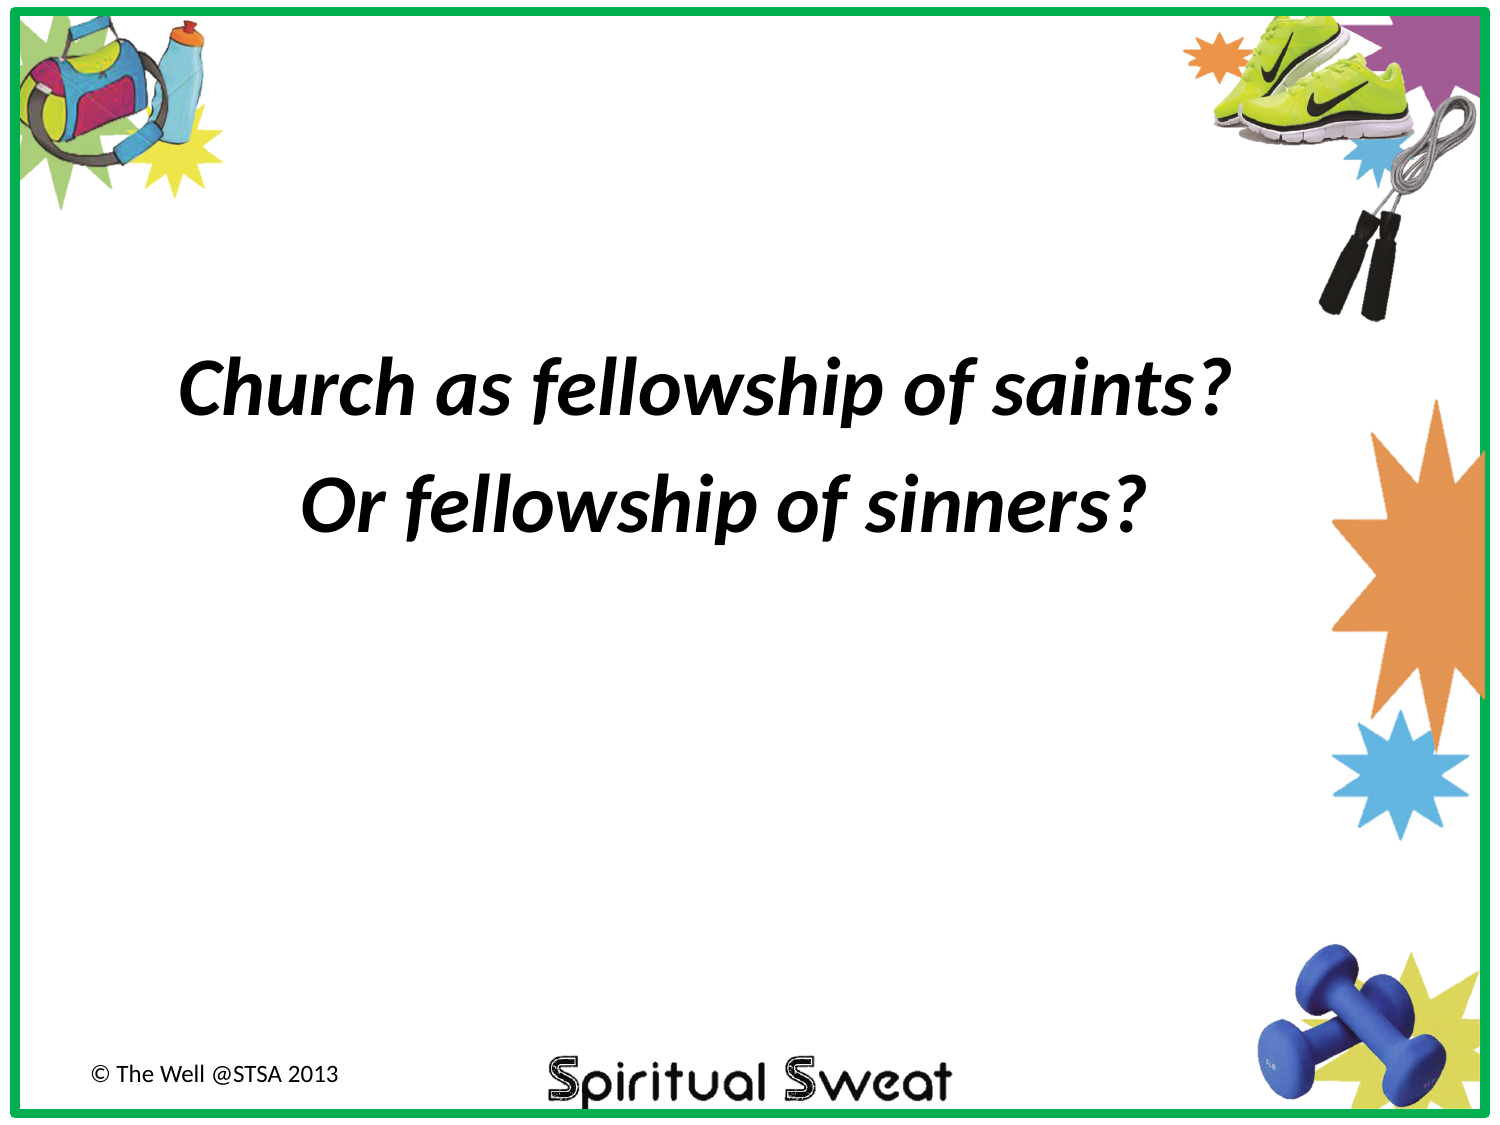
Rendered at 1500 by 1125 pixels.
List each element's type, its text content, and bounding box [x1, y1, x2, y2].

slide_number © The Well @STSA 2013 [75, 1042, 425, 1103]
picture [546, 1053, 954, 1109]
picture [20, 16, 226, 213]
picture [1316, 388, 1494, 855]
picture [1178, 16, 1480, 325]
picture [1256, 940, 1485, 1114]
list Church as fellowship of saints? Or fellowship of sinners? [50, 324, 1400, 700]
